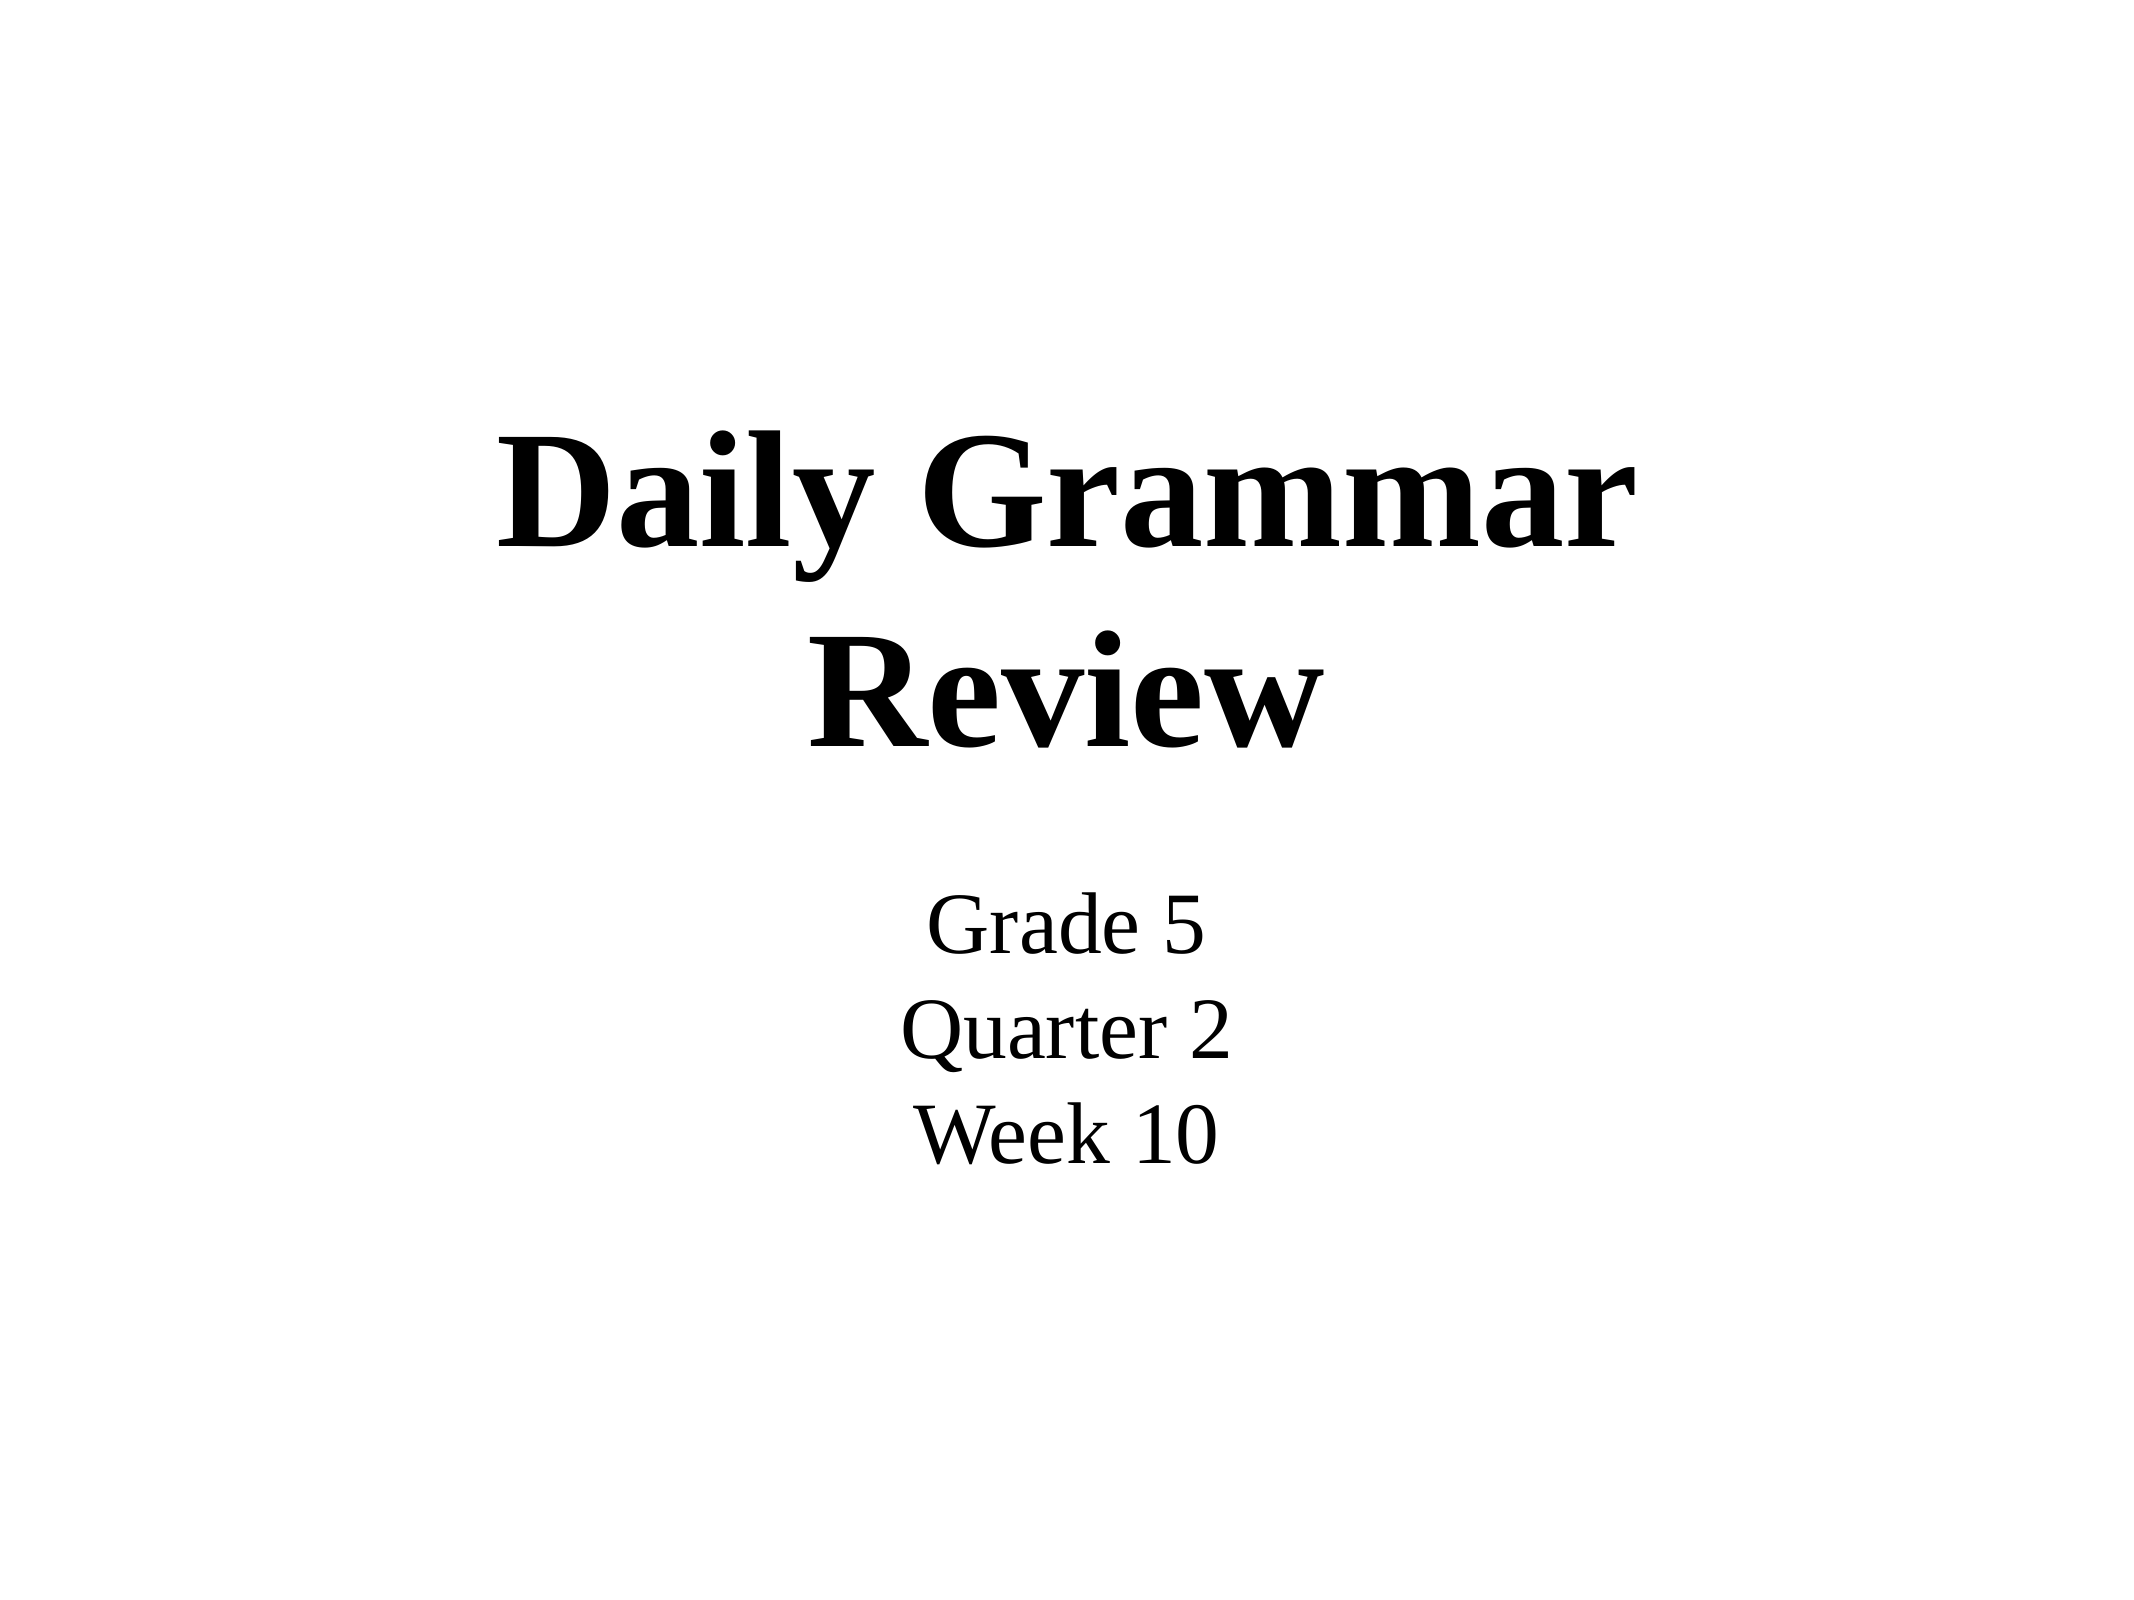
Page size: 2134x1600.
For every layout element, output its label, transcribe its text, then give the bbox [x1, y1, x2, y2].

title Daily Grammar Review [207, 245, 1926, 789]
list Grade 5 Quarter 2 Week 10 [195, 857, 1938, 1257]
